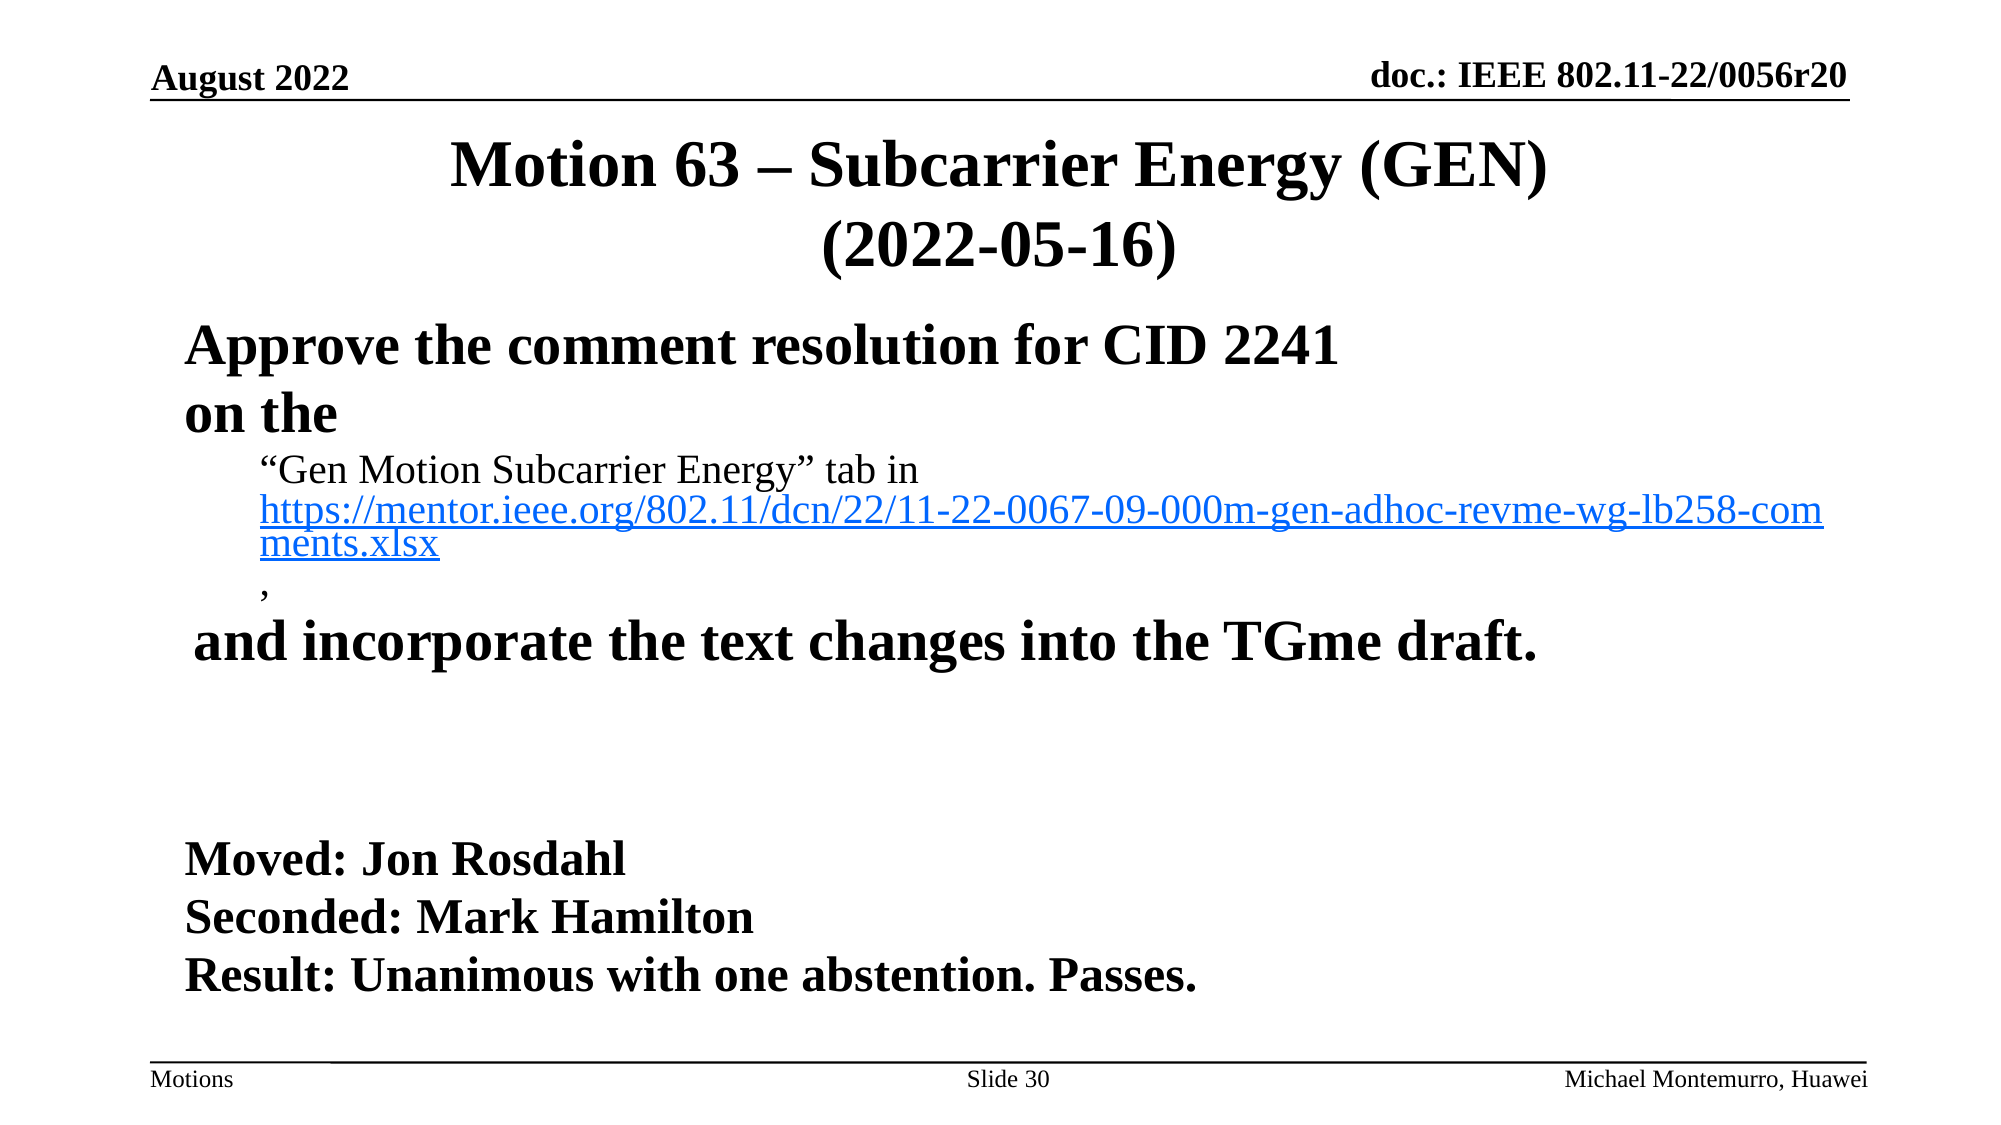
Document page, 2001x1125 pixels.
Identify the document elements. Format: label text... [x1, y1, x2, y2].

title Motion 63 – Subcarrier Energy (GEN) (2022-05-16) [150, 112, 1850, 288]
slide_number Slide 30 [964, 1061, 1053, 1125]
footer Michael Montemurro, Huawei [1266, 1061, 1869, 1093]
list Approve the comment resolution for CID 2241 on the “Gen Motion Subcarrier Energy” tab in https://mentor.ieee.org/802.11/dcn/22/11-22-0067-09-000m-gen-adhoc-revme-wg-lb258-comments.xlsx, and incorporate the text changes into the TGme draft. Moved: Jon Rosdahl Seconded: Mark Hamilton Result: Unanimous with one abstention. Passes. [169, 312, 1870, 988]
